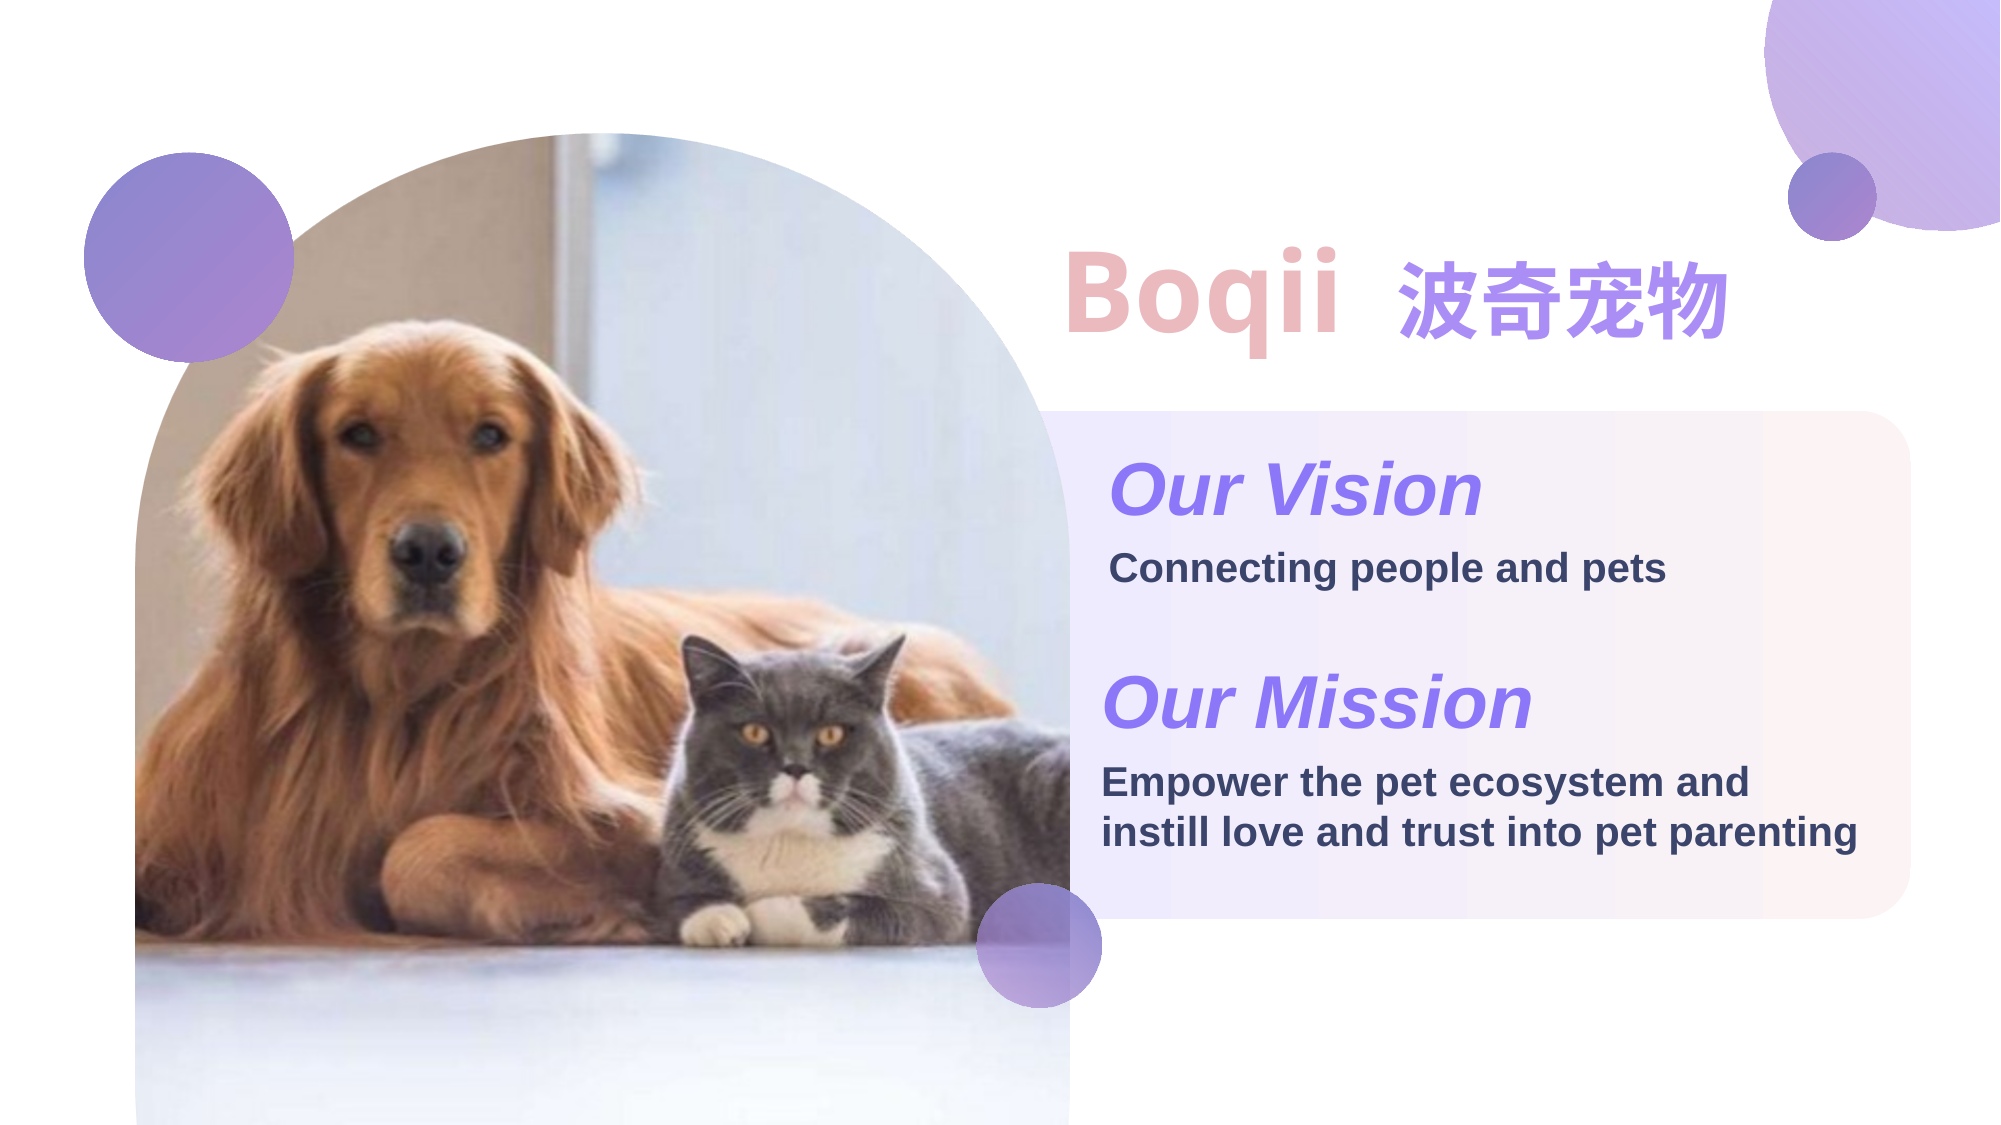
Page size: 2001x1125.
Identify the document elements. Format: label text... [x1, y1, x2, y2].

picture [135, 133, 1070, 1125]
text_box Our Vision Connecting people and pets [1101, 432, 1808, 598]
text_box Our Mission Empower the pet ecosystem and instill love and trust into pet parenting [1101, 653, 2000, 855]
text_box Boqii 波奇宠物 [1044, 213, 2000, 340]
